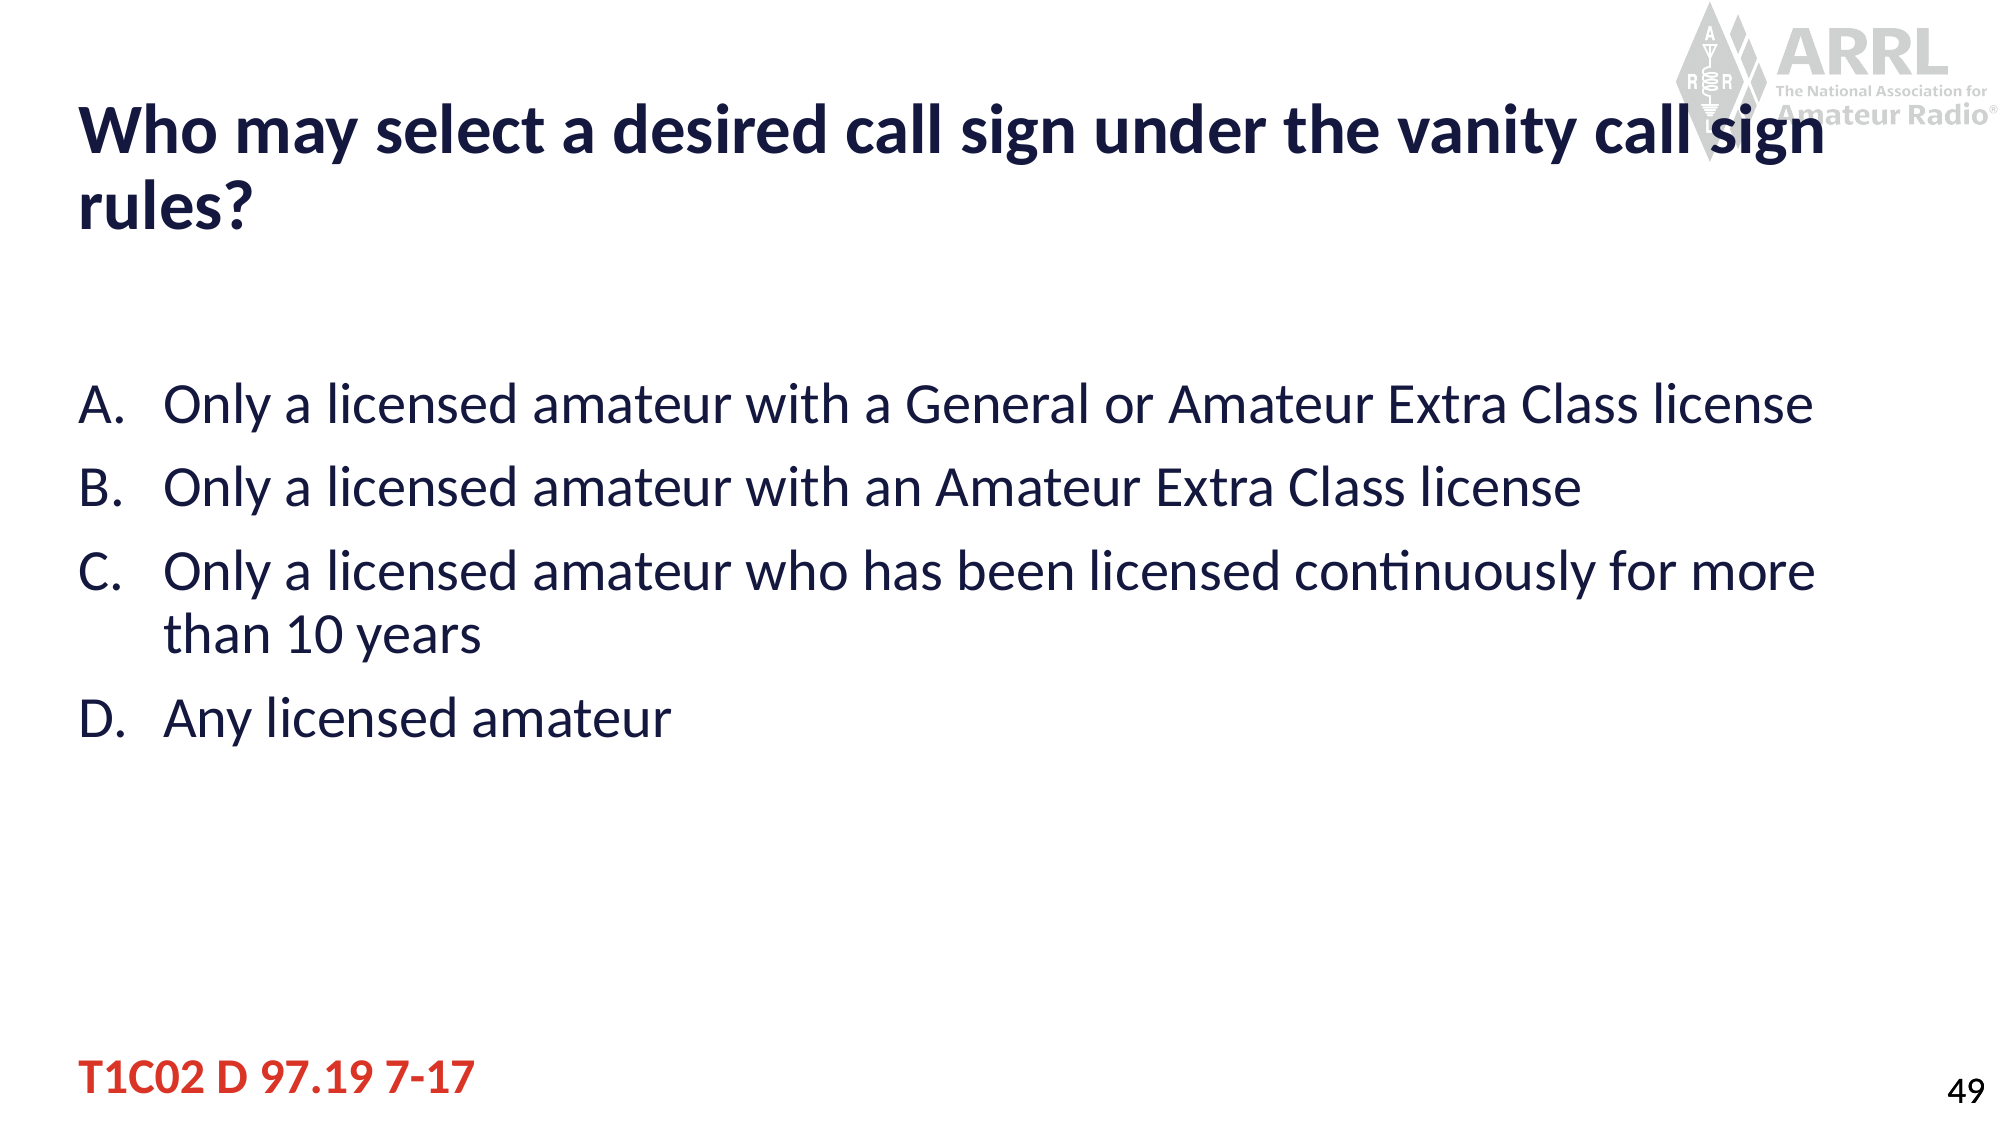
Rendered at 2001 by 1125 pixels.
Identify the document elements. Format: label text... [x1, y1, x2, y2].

text_box T1C02 D 97.19 7-17 [63, 1036, 921, 1112]
list Only a licensed amateur with a General or Amateur Extra Class license Only a licensed amateur with an Amateur Extra Class license Only a licensed amateur who has been licensed continuously for more than 10 years Any licensed amateur [63, 365, 1863, 989]
picture [1674, 0, 2000, 164]
title Who may select a desired call sign under the vanity call sign rules? [63, 59, 1863, 278]
